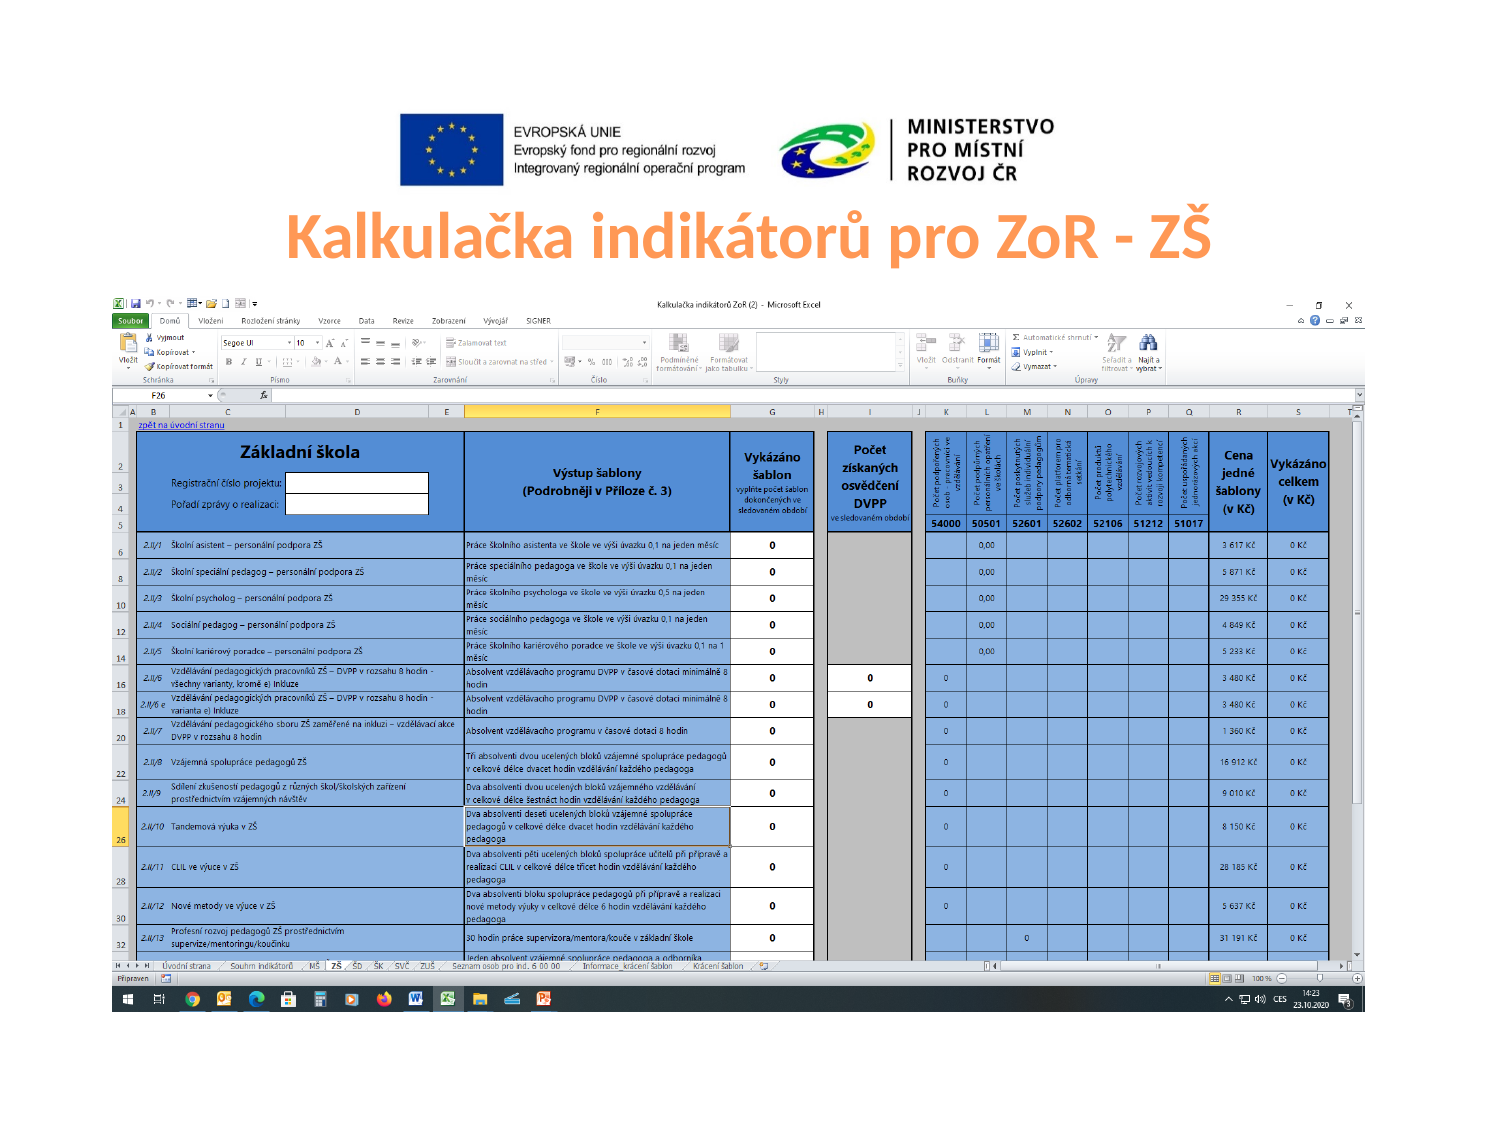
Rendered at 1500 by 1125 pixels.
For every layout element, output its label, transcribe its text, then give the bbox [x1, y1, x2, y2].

title Kalkulačka indikátorů pro ZoR - ZŠ [75, 184, 1425, 279]
picture [111, 296, 1365, 1012]
picture [377, 89, 1076, 184]
